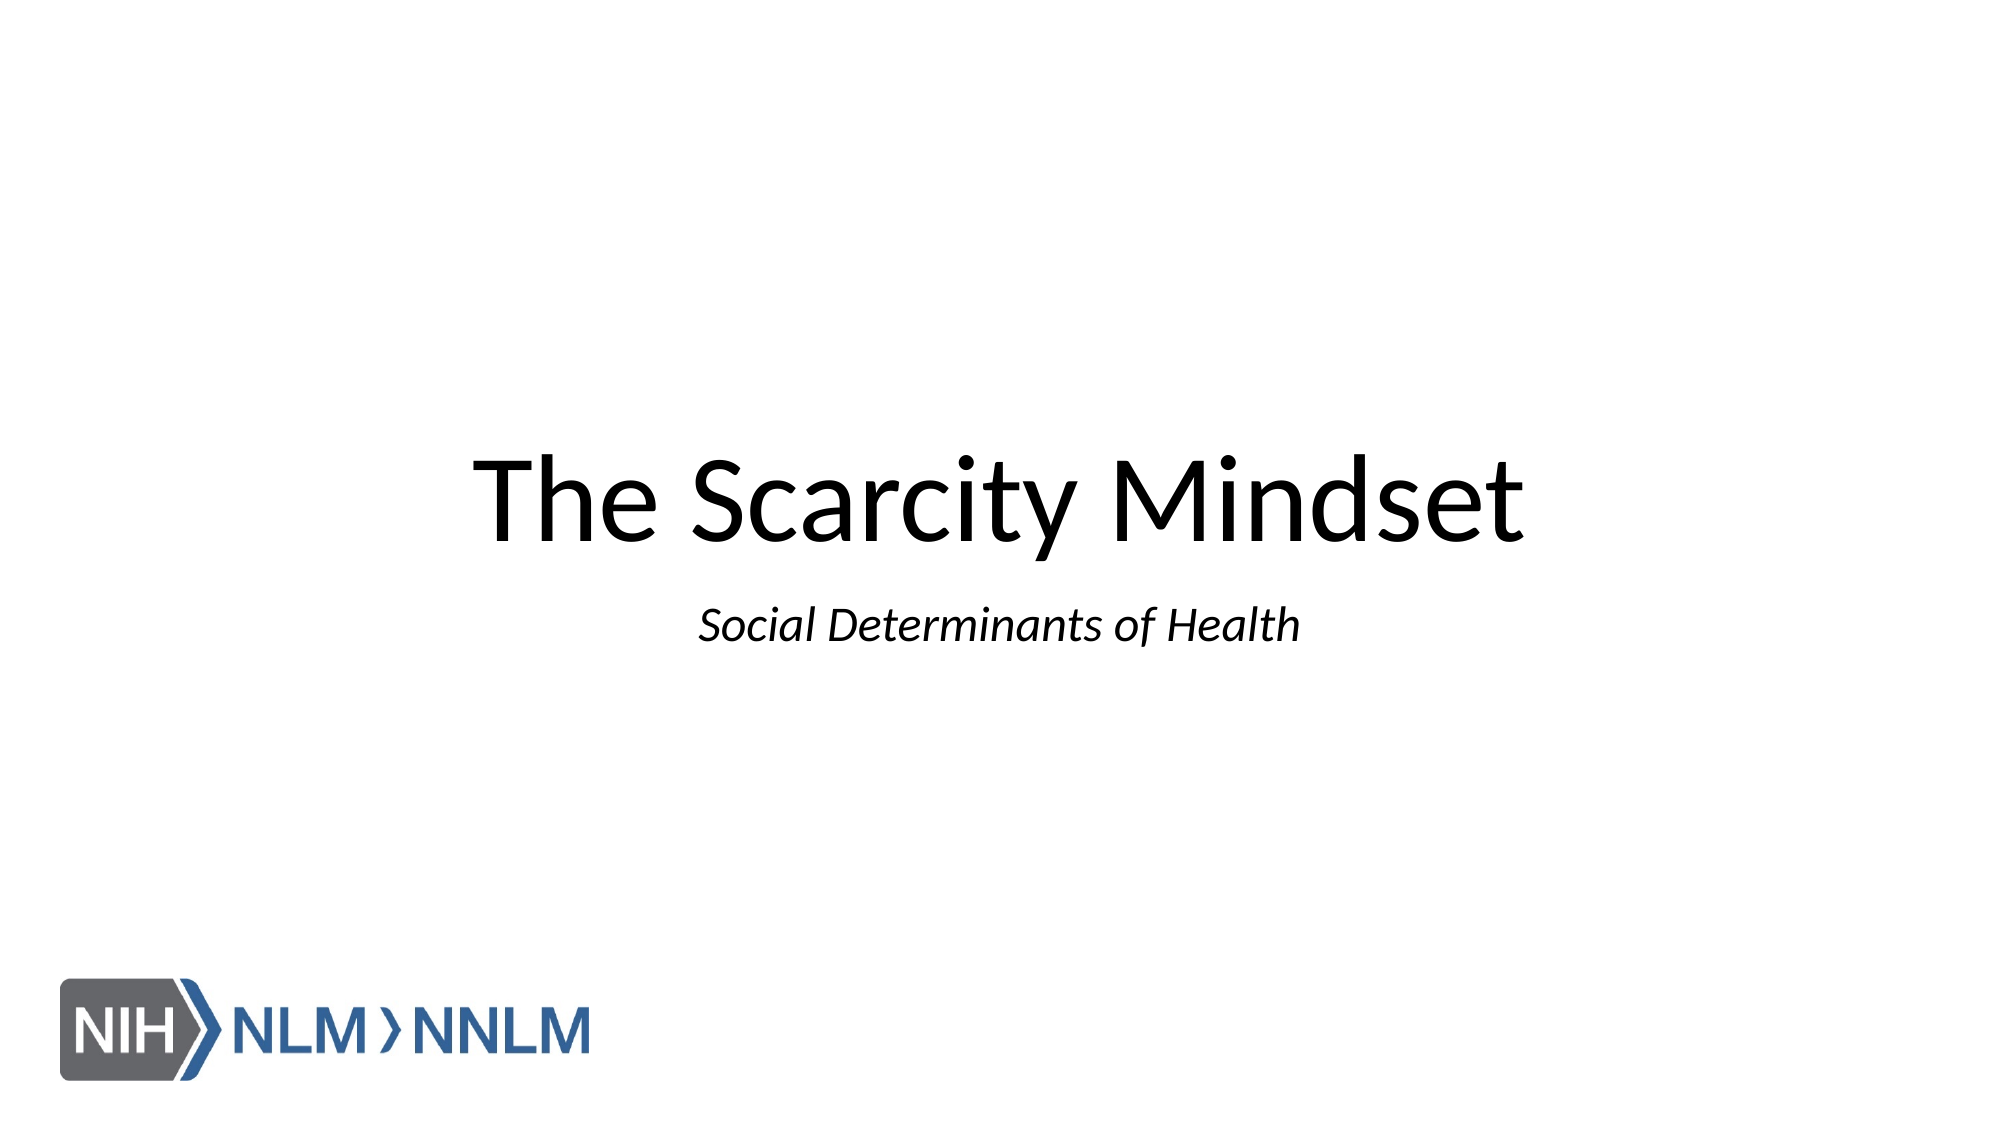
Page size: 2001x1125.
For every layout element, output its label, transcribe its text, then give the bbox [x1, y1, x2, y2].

title The Scarcity Mindset [249, 184, 1750, 576]
subtitle Social Determinants of Health [249, 590, 1750, 863]
picture [60, 978, 589, 1081]
